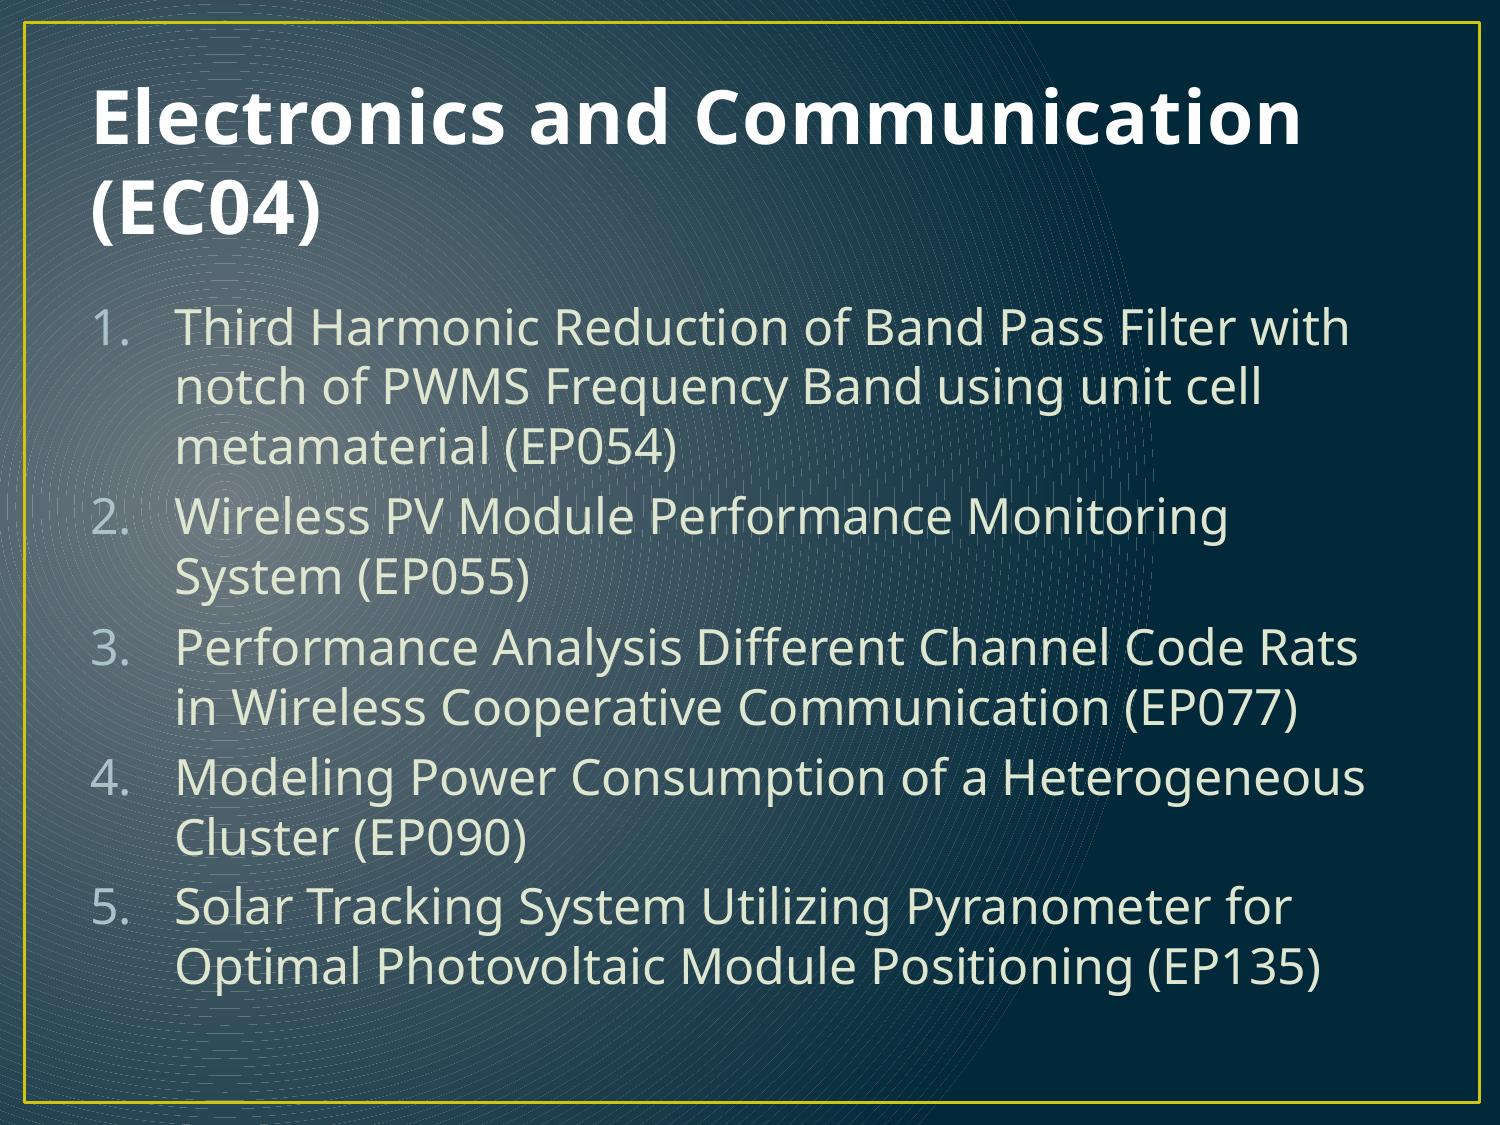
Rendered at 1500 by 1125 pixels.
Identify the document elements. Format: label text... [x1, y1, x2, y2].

title Electronics and Communication (EC04) [75, 70, 1425, 258]
list Third Harmonic Reduction of Band Pass Filter with notch of PWMS Frequency Band using unit cell metamaterial (EP054) Wireless PV Module Performance Monitoring System (EP055) Performance Analysis Different Channel Code Rats in Wireless Cooperative Communication (EP077) Modeling Power Consumption of a Heterogeneous Cluster (EP090) Solar Tracking System Utilizing Pyranometer for Optimal Photovoltaic Module Positioning (EP135) [75, 287, 1425, 1030]
